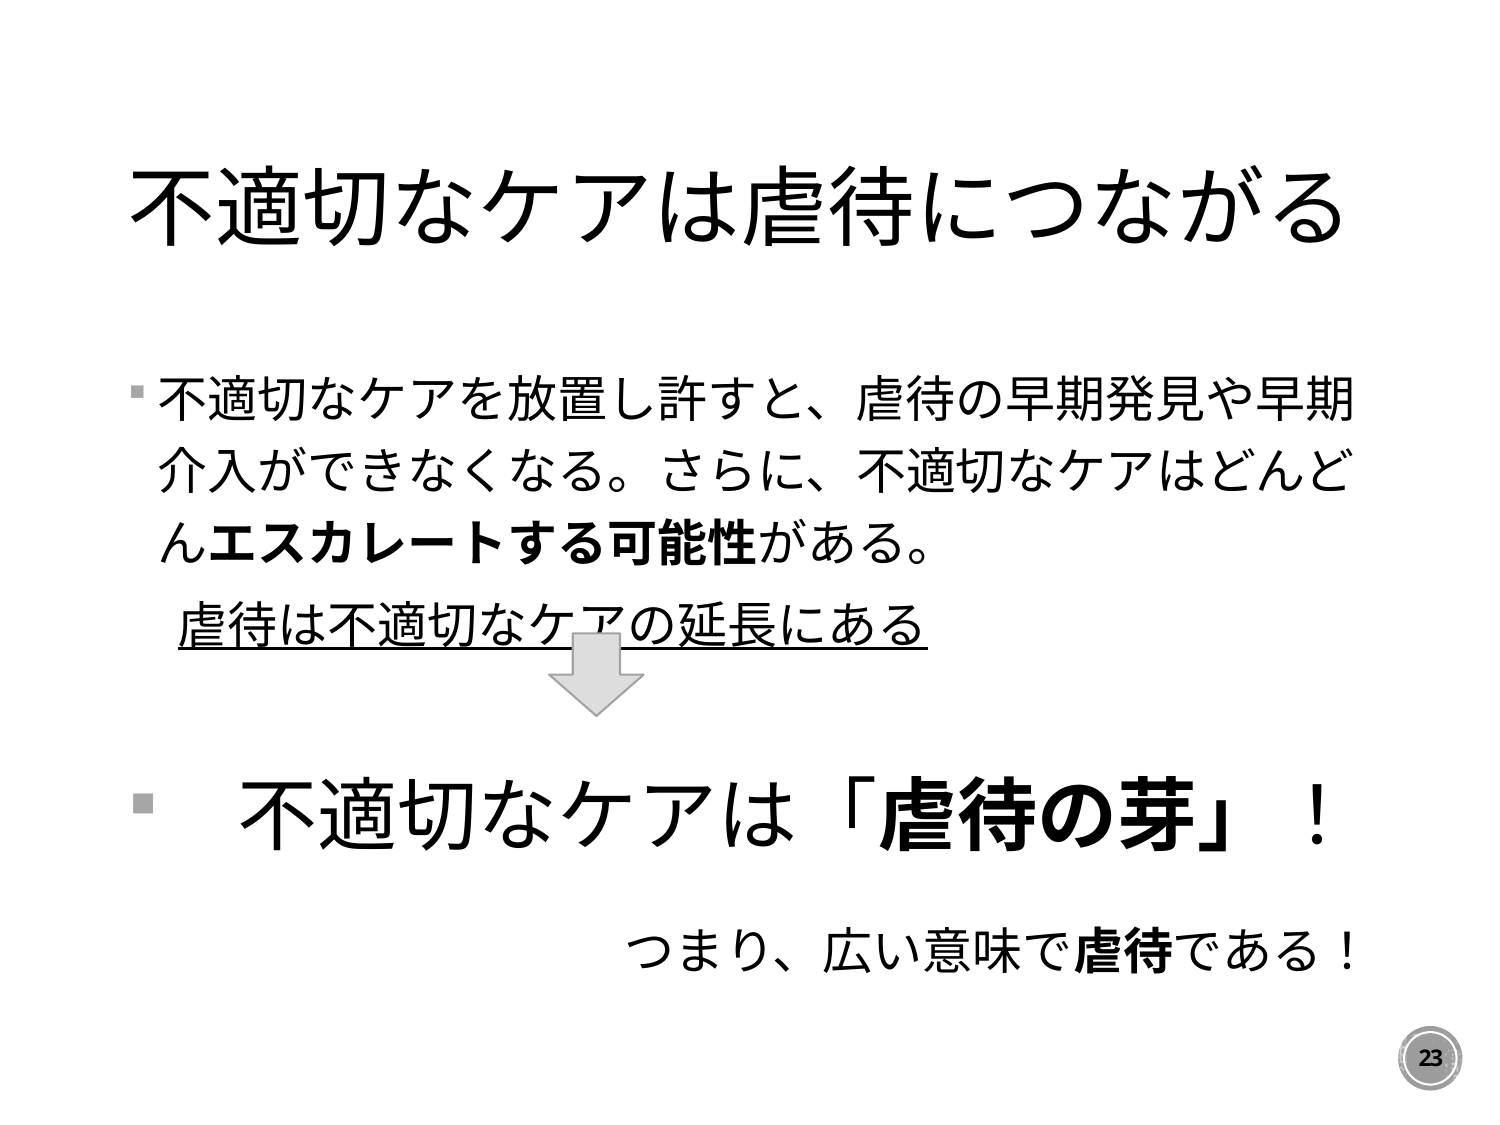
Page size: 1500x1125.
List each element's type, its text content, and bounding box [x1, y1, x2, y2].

slide_number 23 [1391, 1028, 1471, 1089]
list 不適切なケアを放置し許すと、虐待の早期発見や早期介入ができなくなる。さらに、不適切なケアはどんどんエスカレートする可能性がある。 虐待は不適切なケアの延長にある 不適切なケアは「虐待の芽」！ つまり、広い意味で虐待である！ [112, 348, 1388, 1013]
title 不適切なケアは虐待につながる [112, 79, 1388, 344]
text_box [548, 632, 645, 717]
